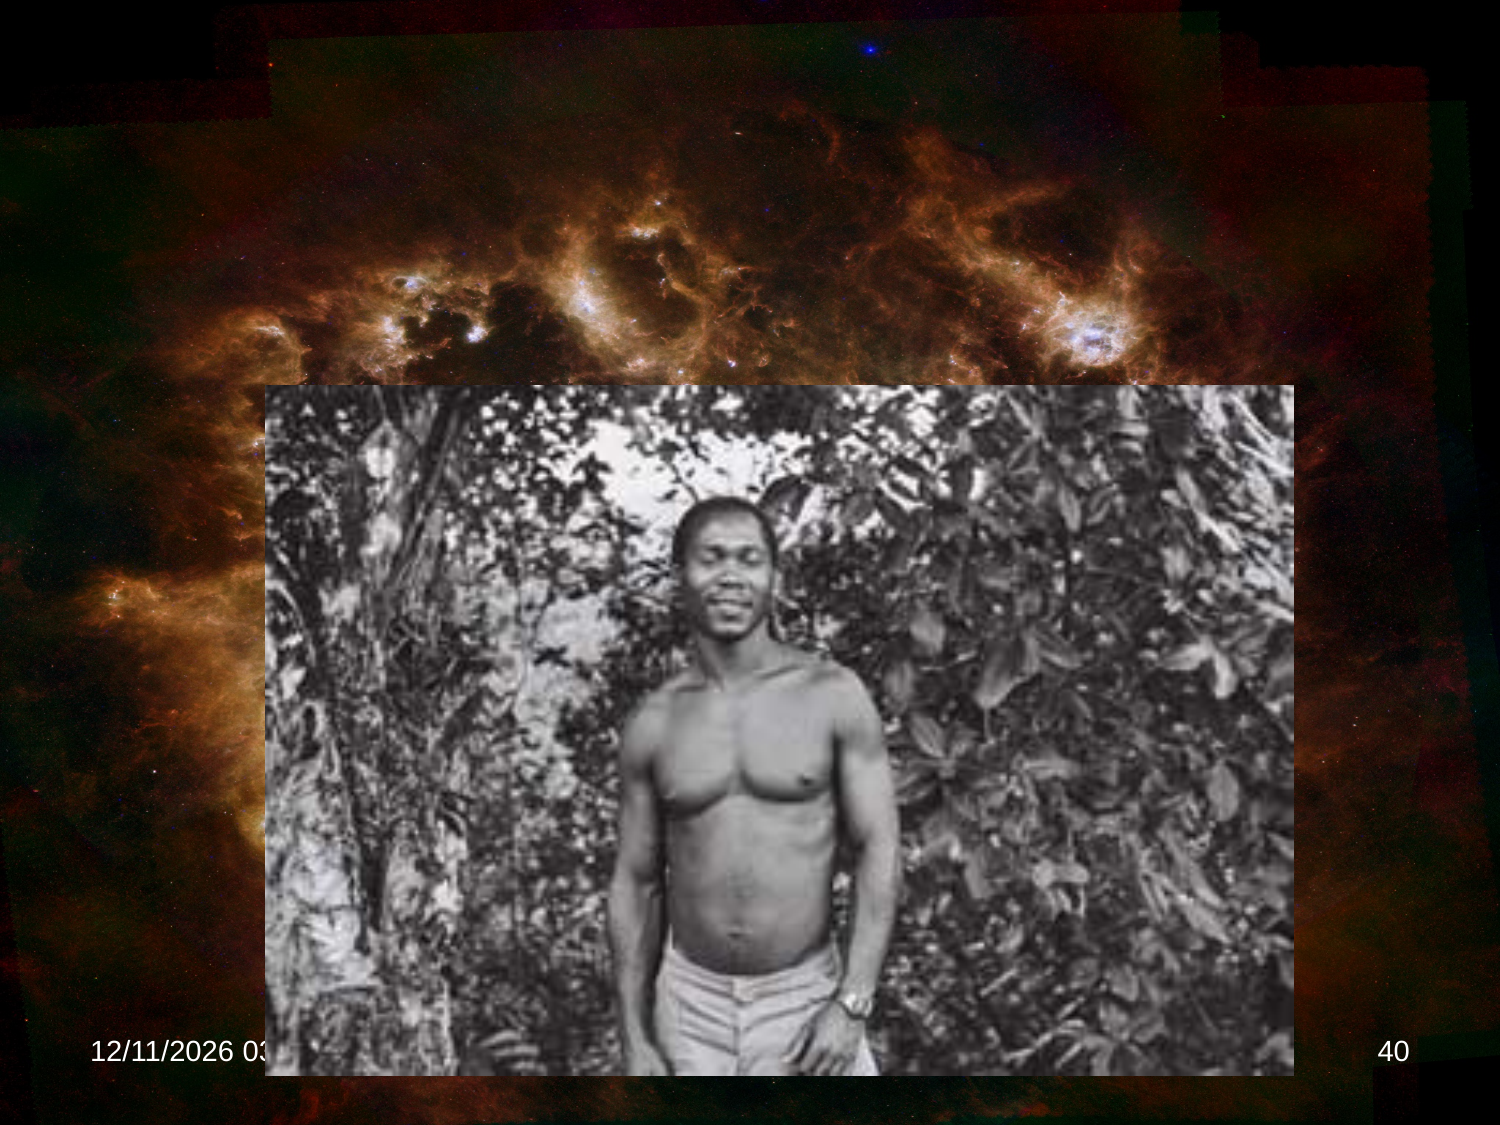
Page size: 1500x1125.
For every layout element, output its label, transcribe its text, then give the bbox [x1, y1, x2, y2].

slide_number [74, 1024, 426, 1103]
slide_number 40 [1074, 1024, 1426, 1103]
picture [0, 0, 1500, 1125]
